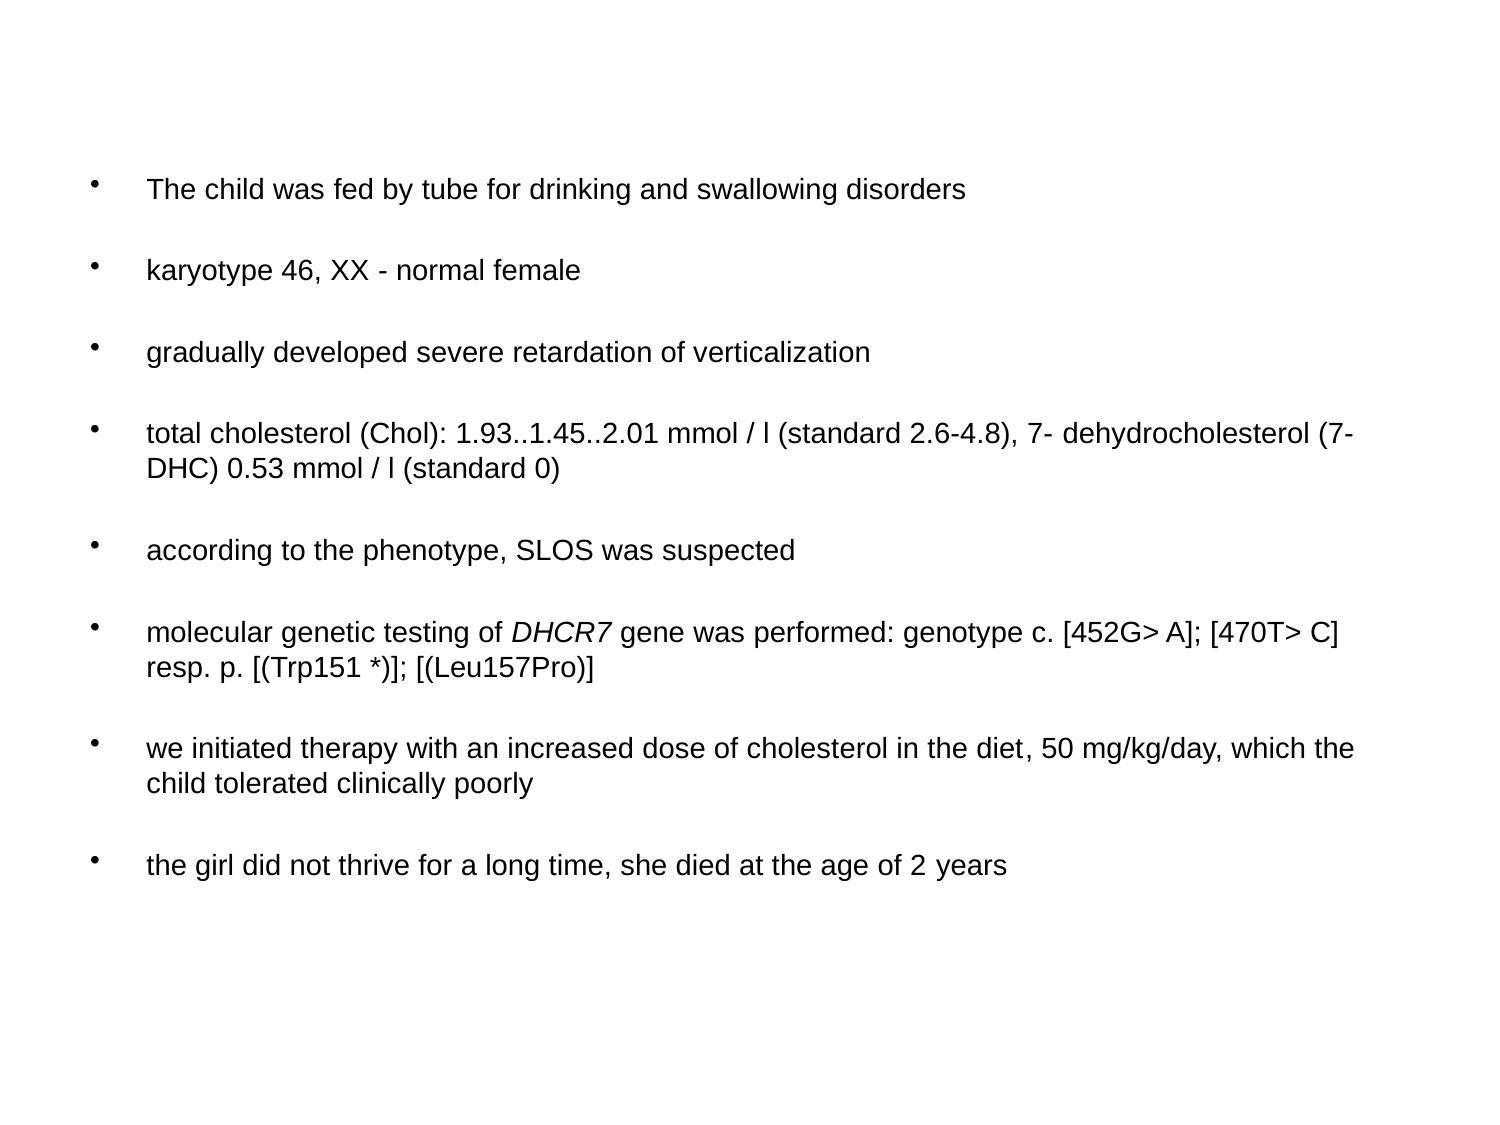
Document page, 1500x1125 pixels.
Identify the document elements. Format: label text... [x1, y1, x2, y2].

list The child was fed by tube for drinking and swallowing disorders karyotype 46, XX - normal female gradually developed severe retardation of verticalization total cholesterol (Chol): 1.93..1.45..2.01 mmol / l (standard 2.6-4.8), 7- dehydrocholesterol (7-DHC) 0.53 mmol / l (standard 0) according to the phenotype, SLOS was suspected molecular genetic testing of DHCR7 gene was performed: genotype c. [452G> A]; [470T> C] resp. p. [(Trp151 *)]; [(Leu157Pro)] we initiated therapy with an increased dose of cholesterol in the diet, 50 mg/kg/day, which the child tolerated clinically poorly the girl did not thrive for a long time, she died at the age of 2 years [75, 162, 1425, 1005]
